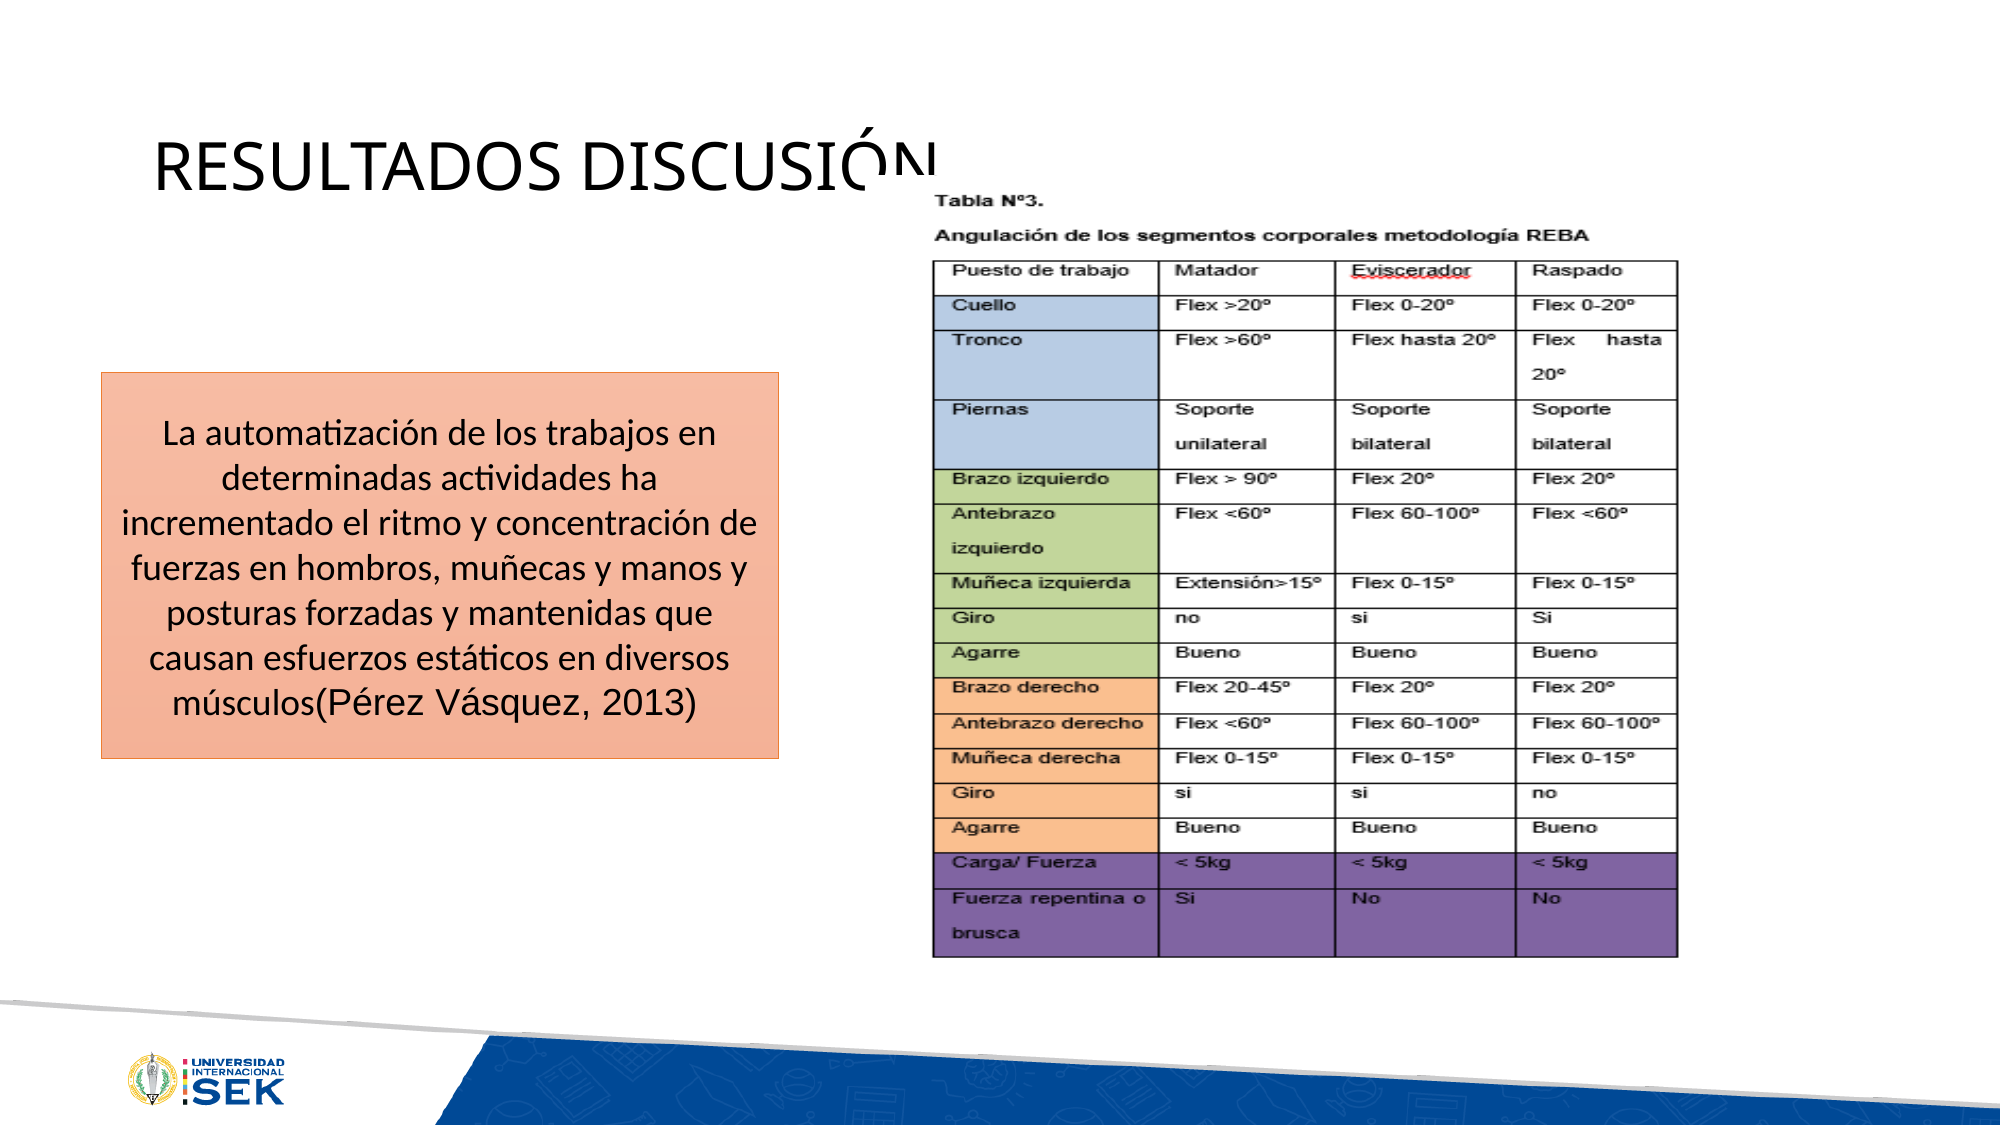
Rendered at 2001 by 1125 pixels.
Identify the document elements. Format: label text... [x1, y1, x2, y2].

text_box La automatización de los trabajos en determinadas actividades ha incrementado el ritmo y concentración de fuerzas en hombros, muñecas y manos y posturas forzadas y mantenidas que causan esfuerzos estáticos en diversos músculos(Pérez Vásquez, 2013) [101, 372, 779, 759]
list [864, 175, 1717, 978]
title RESULTADOS DISCUSIÓN [137, 59, 1863, 278]
picture [0, 957, 2000, 1125]
